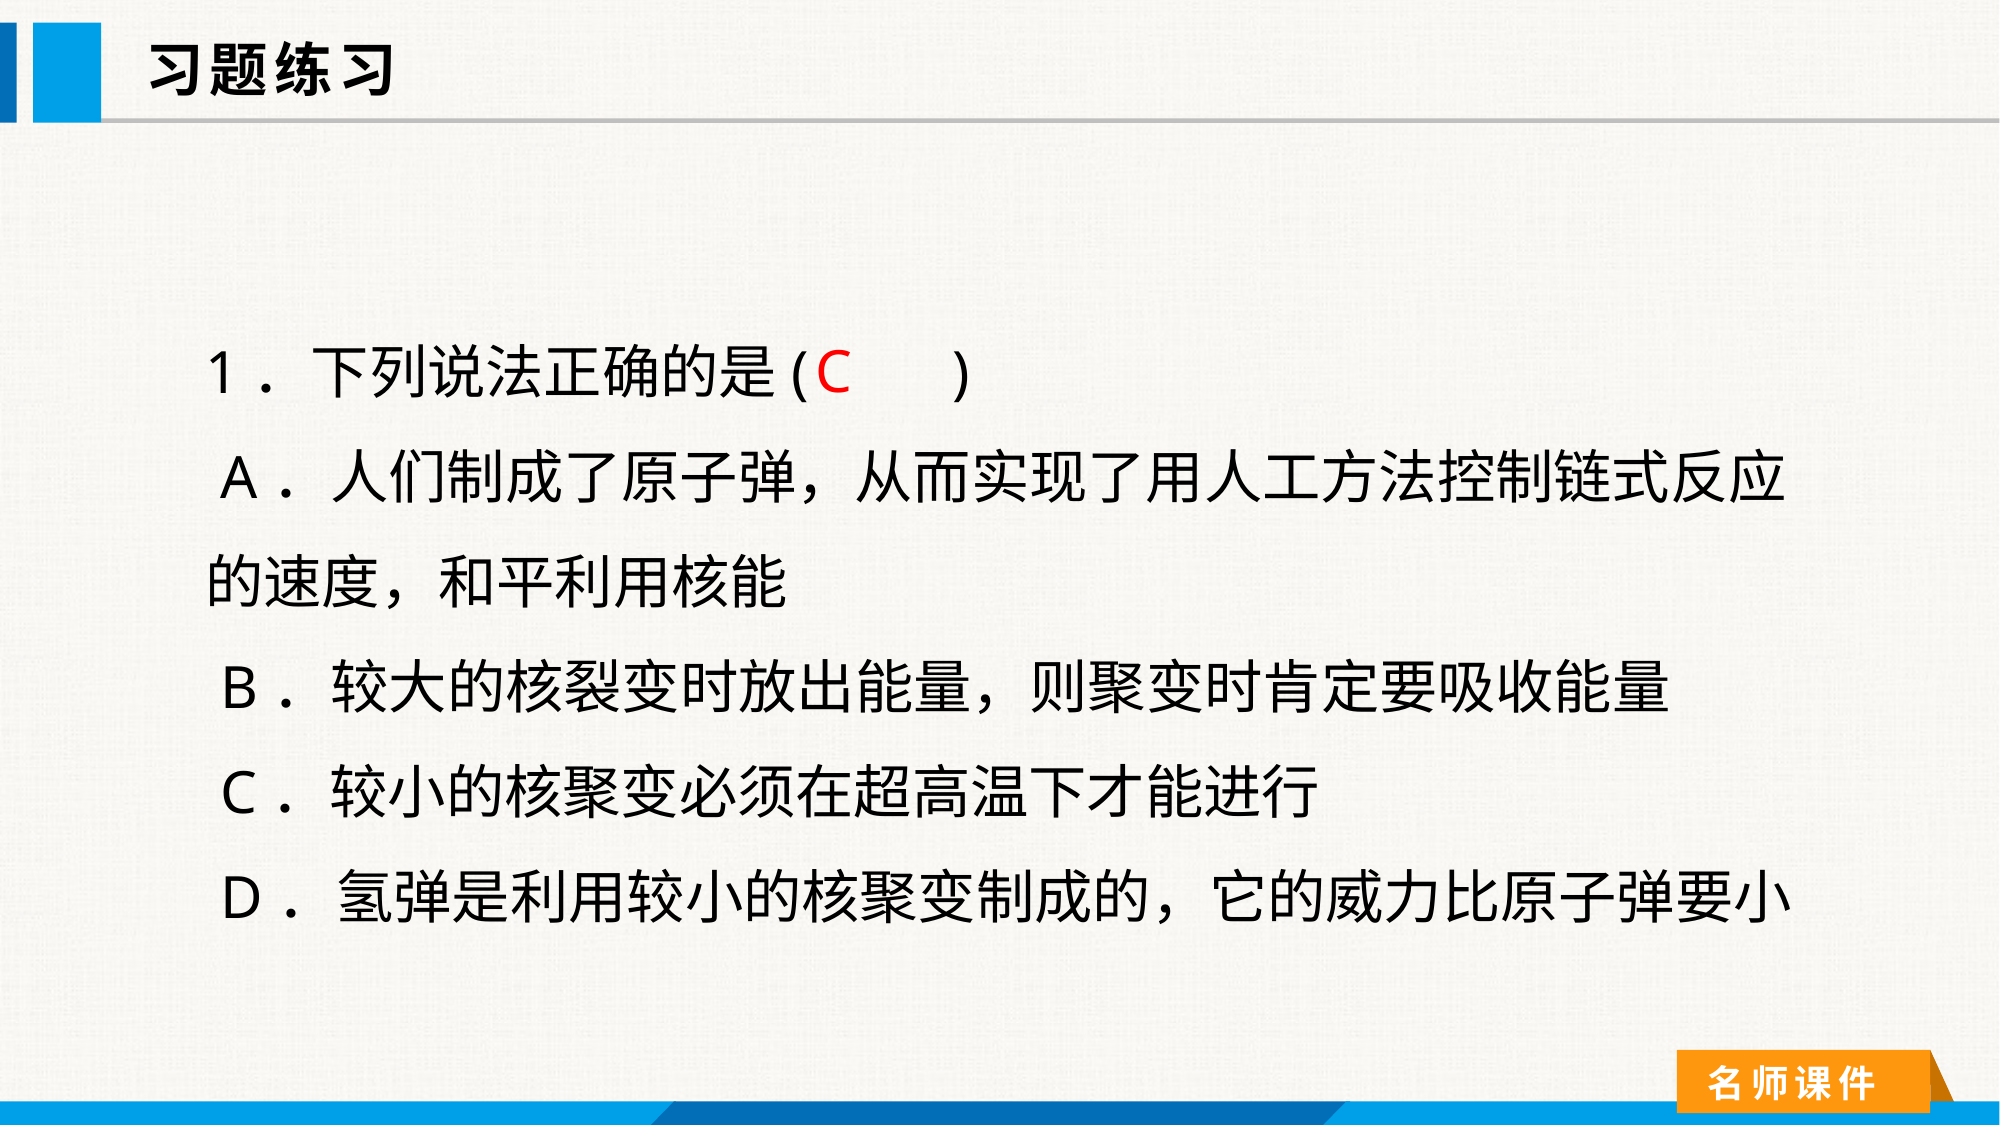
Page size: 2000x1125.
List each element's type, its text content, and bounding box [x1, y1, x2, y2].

text_box 习题练习 [130, 26, 412, 111]
text_box 1．下列说法正确的是( ) A．人们制成了原子弹，从而实现了用人工方法控制链式反应的速度，和平利用核能 B．较大的核裂变时放出能量，则聚变时肯定要吸收能量 C．较小的核聚变必须在超高温下才能进行 D．氢弹是利用较小的核聚变制成的，它的威力比原子弹要小 [190, 292, 1809, 938]
